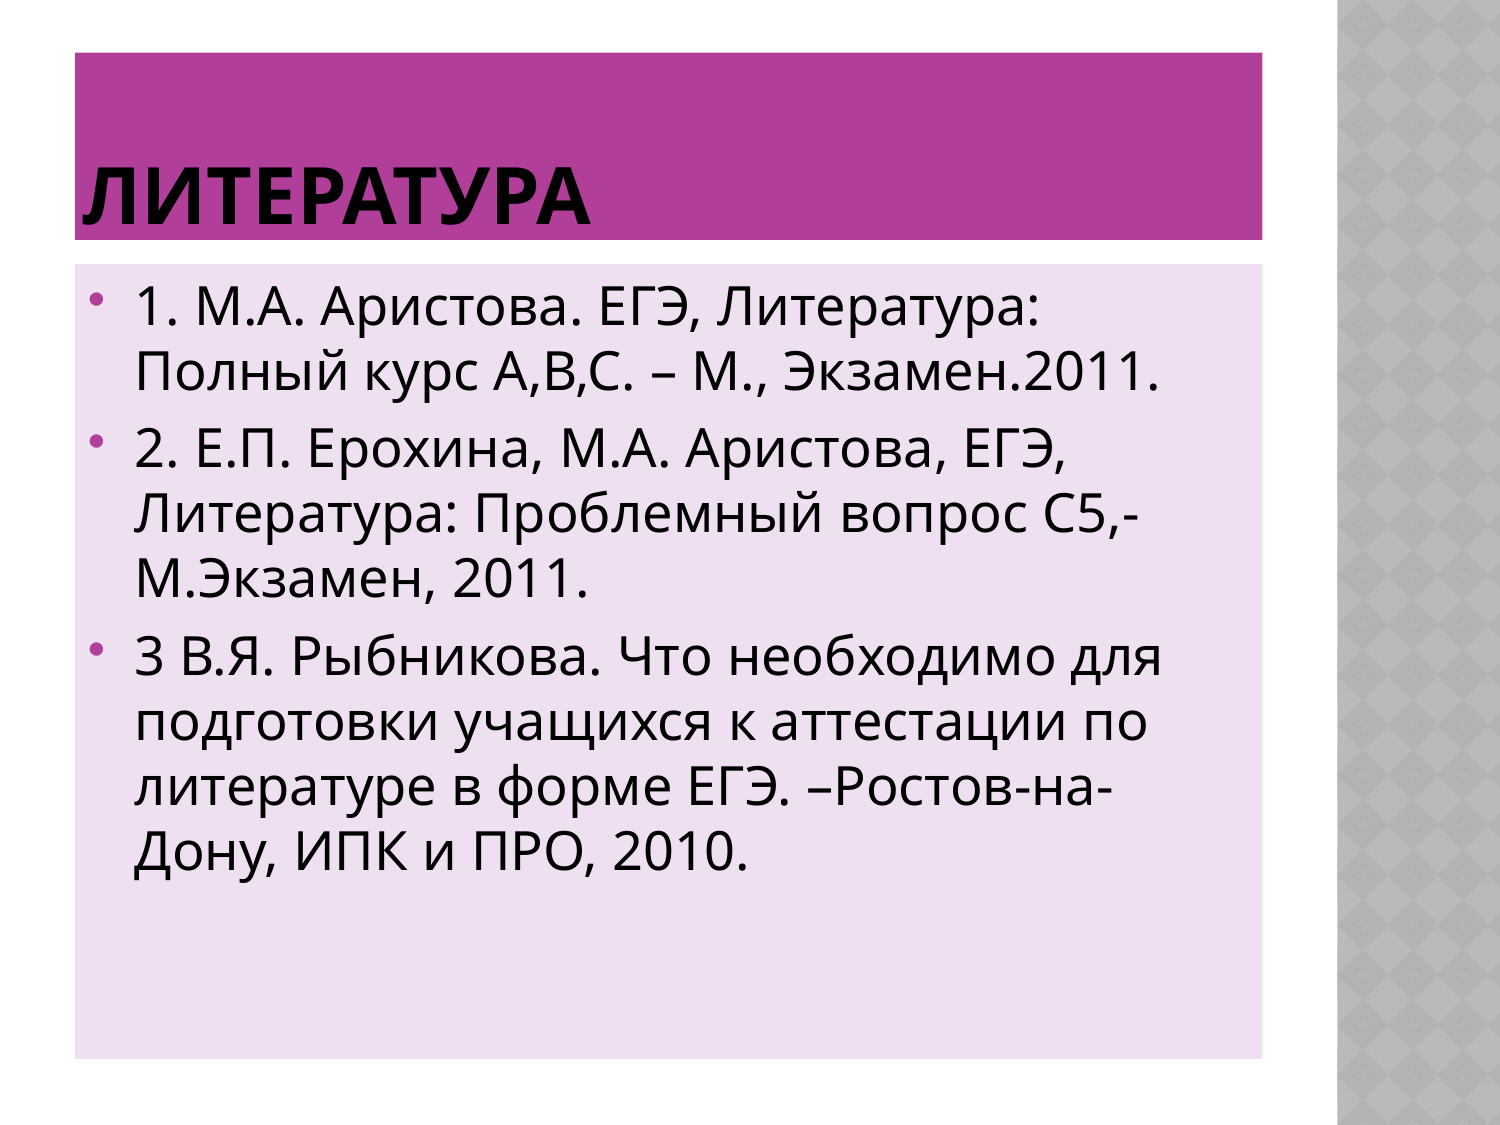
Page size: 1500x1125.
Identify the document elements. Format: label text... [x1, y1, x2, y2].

list 1. М.А. Аристова. ЕГЭ, Литература: Полный курс А,В,С. – М., Экзамен.2011. 2. Е.П. Ерохина, М.А. Аристова, ЕГЭ, Литература: Проблемный вопрос С5,- М.Экзамен, 2011. 3 В.Я. Рыбникова. Что необходимо для подготовки учащихся к аттестации по литературе в форме ЕГЭ. –Ростов-на-Дону, ИПК и ПРО, 2010. [75, 264, 1263, 1059]
title ЛИТЕРАТУРА [75, 52, 1263, 240]
